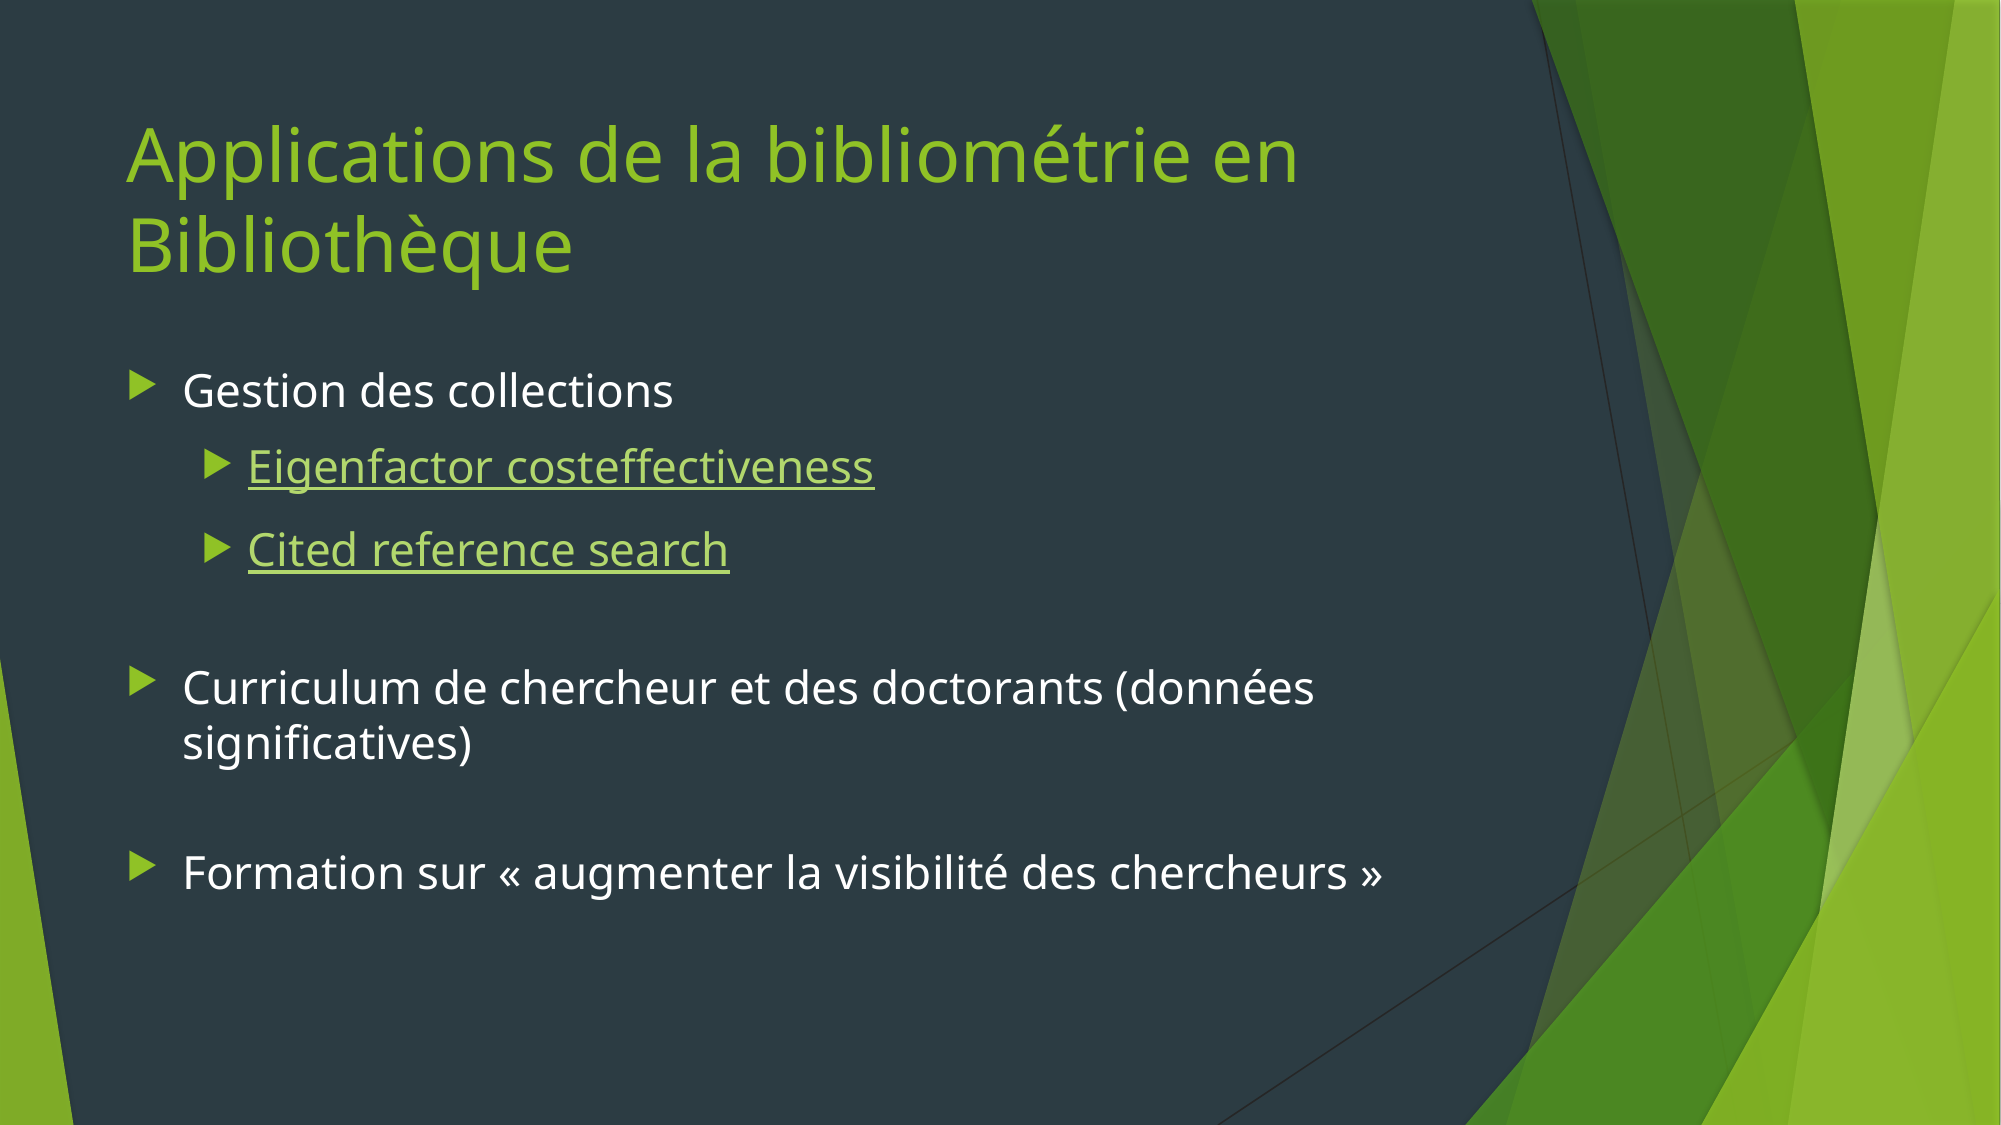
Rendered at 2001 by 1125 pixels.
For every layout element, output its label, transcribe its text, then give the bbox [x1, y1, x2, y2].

title Applications de la bibliométrie en Bibliothèque [111, 99, 1522, 317]
list Gestion des collections Eigenfactor costeffectiveness Cited reference search Curriculum de chercheur et des doctorants (données significatives) Formation sur « augmenter la visibilité des chercheurs » [111, 354, 1522, 992]
